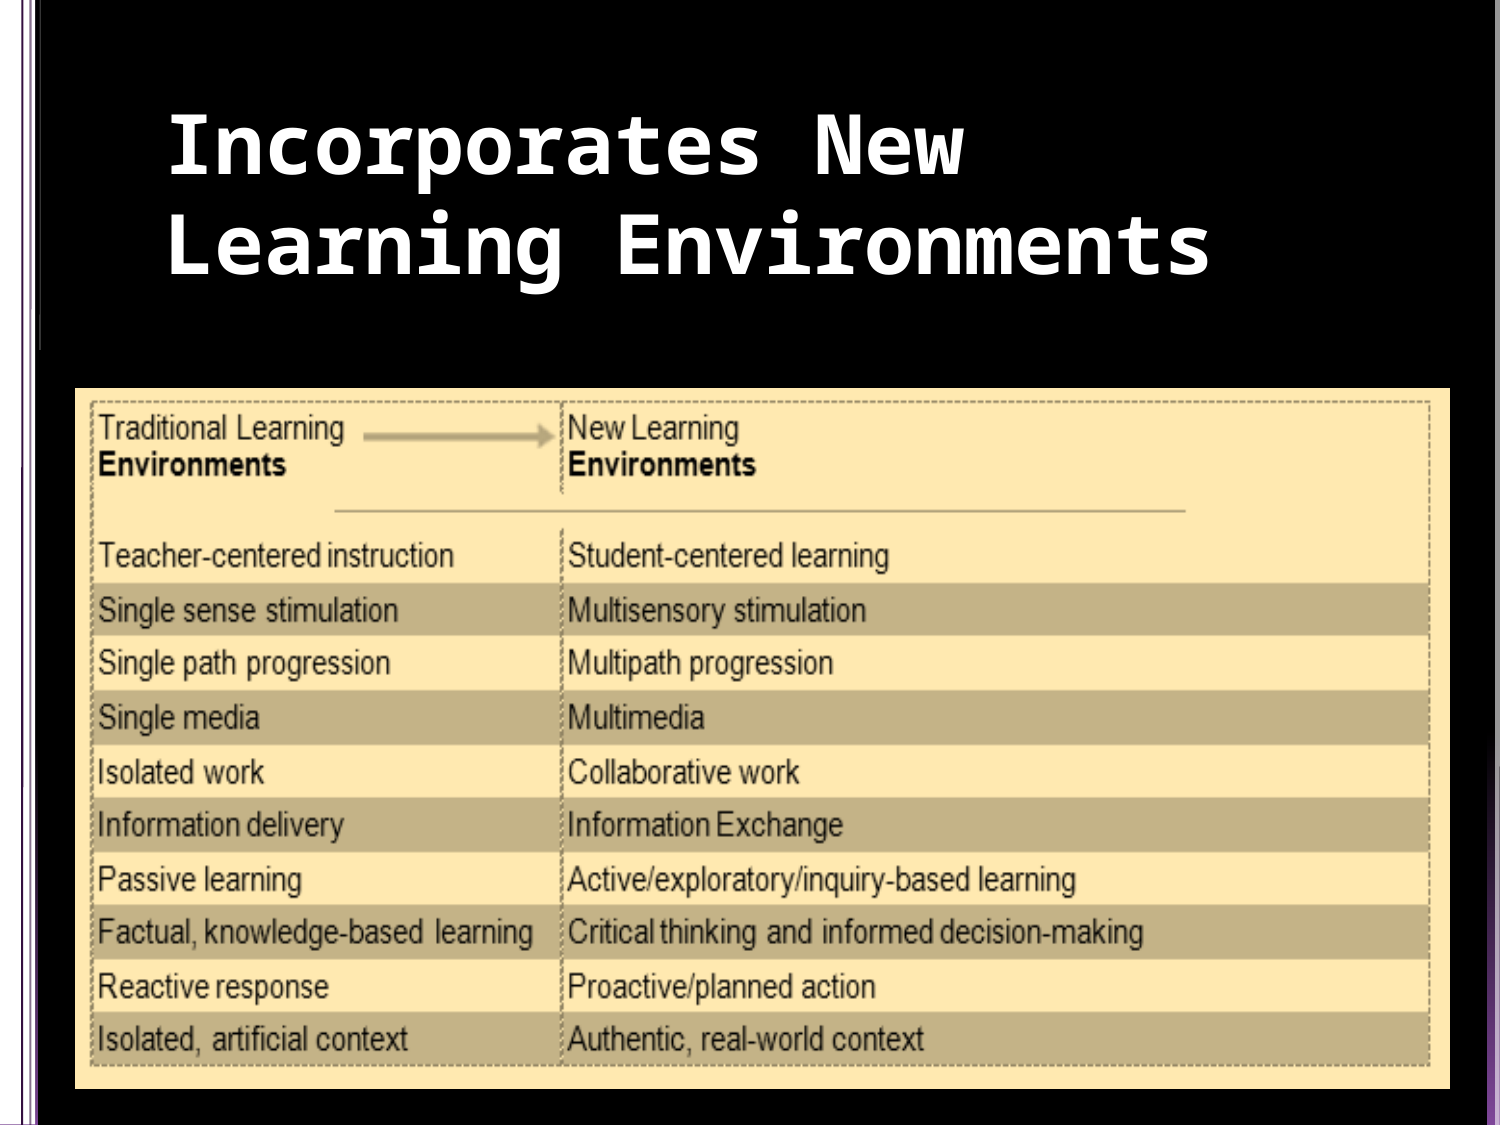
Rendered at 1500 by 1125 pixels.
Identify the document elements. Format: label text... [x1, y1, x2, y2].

title Incorporates New Learning Environments [150, 83, 1425, 234]
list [74, 387, 1451, 1090]
